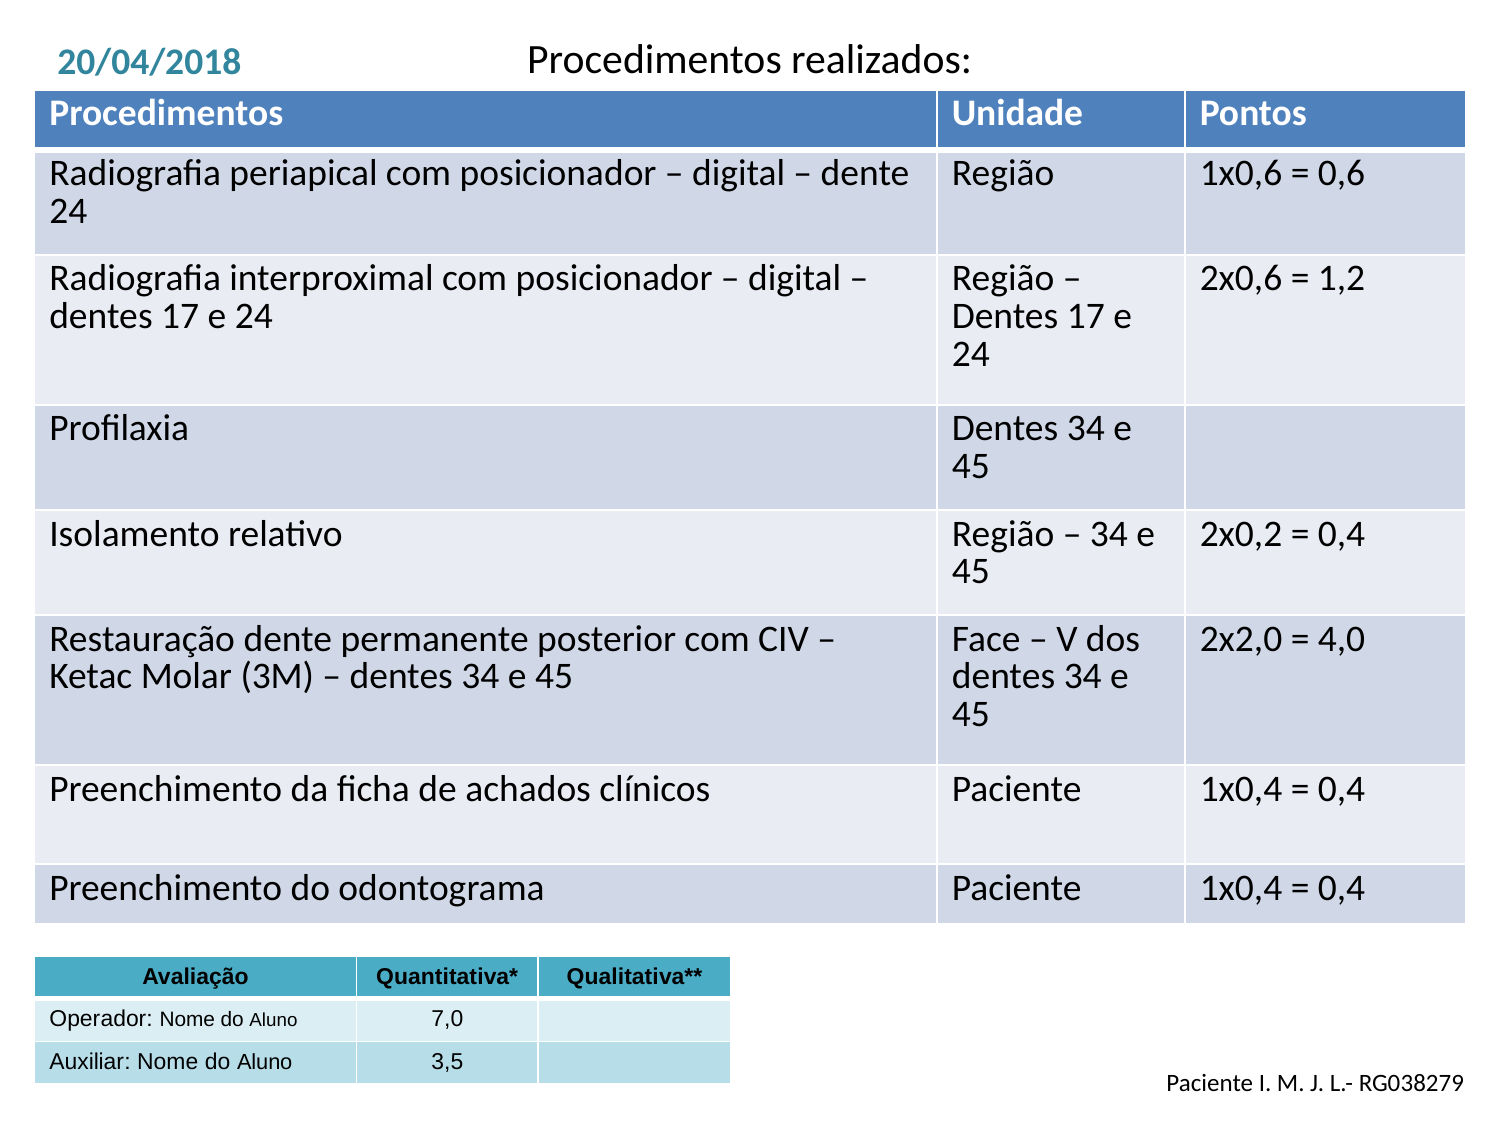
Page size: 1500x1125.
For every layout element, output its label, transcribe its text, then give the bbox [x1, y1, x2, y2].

table_cell Face – V dos dentes 34 e 45 [938, 616, 1184, 764]
table_header Avaliação [35, 957, 356, 996]
table_cell Preenchimento do odontograma [35, 865, 936, 923]
table_cell 1x0,6 = 0,6 [1186, 153, 1465, 254]
table_cell Profilaxia [35, 406, 936, 509]
table_cell 2x0,2 = 0,4 [1186, 511, 1465, 614]
table_cell Isolamento relativo [35, 511, 936, 614]
table_header Pontos [1186, 91, 1465, 147]
table_cell Operador: Nome do Aluno [35, 1001, 356, 1041]
table_cell 1x0,4 = 0,4 [1186, 865, 1465, 923]
table_cell Dentes 34 e 45 [938, 406, 1184, 509]
table_cell 7,0 [357, 1001, 537, 1041]
table_cell [539, 1001, 730, 1041]
table_cell [1186, 406, 1465, 509]
table_cell Paciente [938, 865, 1184, 923]
table_cell Região – 34 e 45 [938, 511, 1184, 614]
table_cell Preenchimento da ficha de achados clínicos [35, 766, 936, 863]
table_cell Restauração dente permanente posterior com CIV – Ketac Molar (3M) – dentes 34 e 45 [35, 616, 936, 764]
table_header Quantitativa* [357, 957, 537, 996]
table_cell Região [938, 153, 1184, 254]
text_box Procedimentos realizados: [512, 24, 988, 90]
table_cell 2x0,6 = 1,2 [1186, 256, 1465, 404]
table_header Qualitativa** [539, 957, 730, 996]
table_cell Auxiliar: Nome do Aluno [35, 1042, 356, 1083]
table_cell [539, 1042, 730, 1083]
text_box Paciente I. M. J. L.- RG038279 [1151, 1058, 1483, 1104]
table_cell Região – Dentes 17 e 24 [938, 256, 1184, 404]
table_cell 1x0,4 = 0,4 [1186, 766, 1465, 863]
table_cell 3,5 [357, 1042, 537, 1083]
table_header Procedimentos [35, 91, 936, 147]
text_box 20/04/2018 [42, 29, 257, 89]
table_cell Radiografia interproximal com posicionador – digital – dentes 17 e 24 [35, 256, 936, 404]
table_header Unidade [938, 91, 1184, 147]
table_cell Radiografia periapical com posicionador – digital – dente 24 [35, 153, 936, 254]
table_cell Paciente [938, 766, 1184, 863]
table_cell 2x2,0 = 4,0 [1186, 616, 1465, 764]
